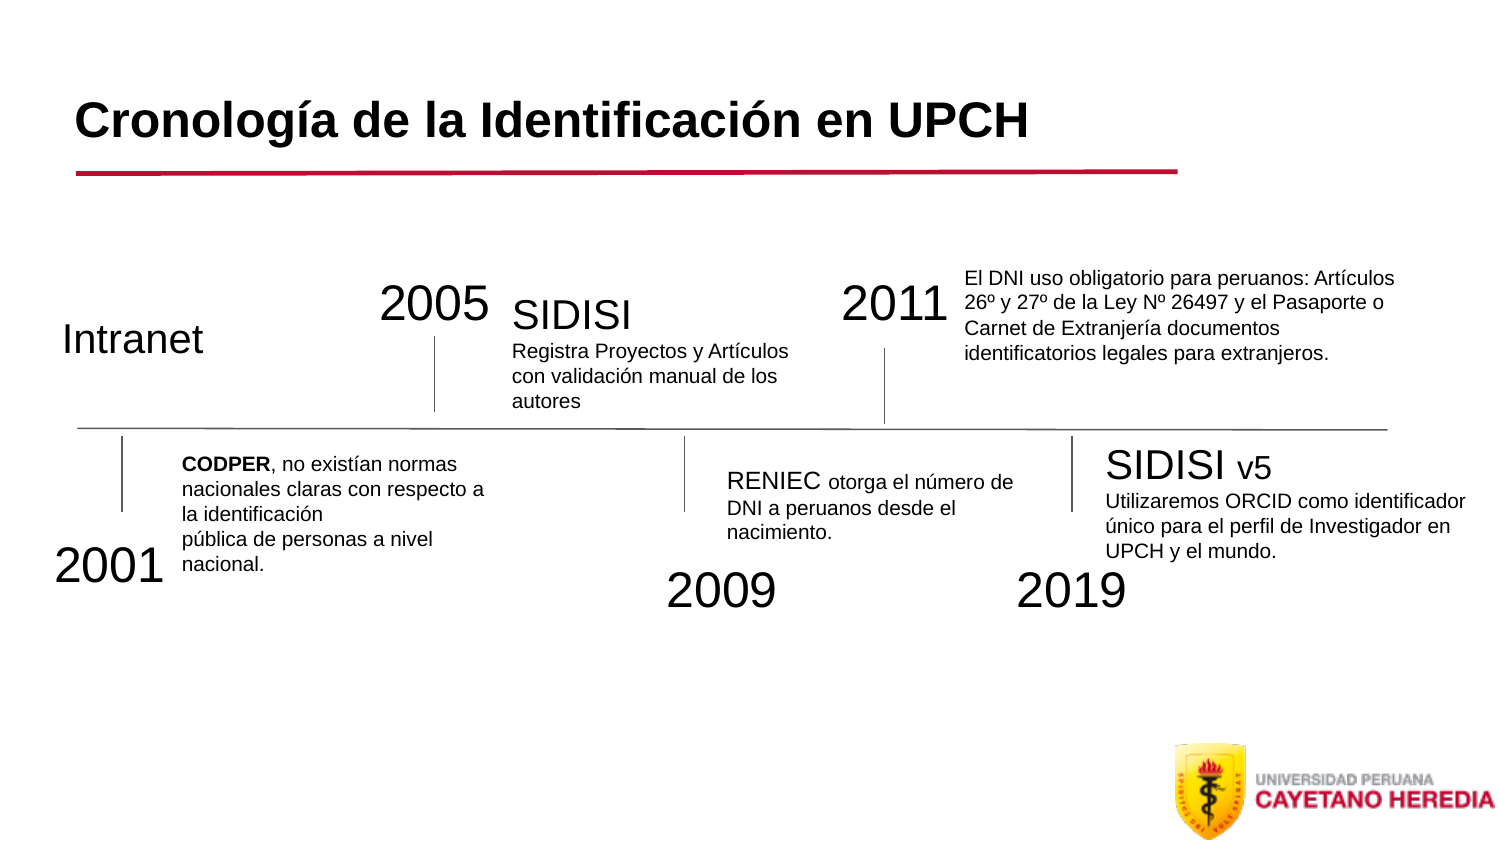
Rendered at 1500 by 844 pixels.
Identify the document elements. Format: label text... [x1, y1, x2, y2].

text_box 2005 [364, 255, 527, 341]
picture [1174, 742, 1495, 841]
text_box RENIEC otorga el número de DNI a peruanos desde el nacimiento. [711, 449, 1063, 610]
title SIDISI Registra Proyectos y Artículos con validación manual de los autores [496, 272, 827, 367]
text_box 2011 [826, 255, 949, 341]
text_box Cronología de la Identificación en UPCH [59, 72, 1131, 183]
text_box El DNI uso obligatorio para peruanos: Artículos 26º y 27º de la Ley Nº 26497 y el Pasaporte o Carnet de Extranjería documentos identificatorios legales para extranjeros. [949, 249, 1425, 410]
text_box 2009 [651, 542, 814, 628]
text_box CODPER, no existían normas nacionales claras con respecto a la identificación pública de personas a nivel nacional. [166, 439, 518, 628]
title Intranet [46, 296, 306, 391]
text_box 2019 [1001, 542, 1164, 628]
text_box 2001 [39, 517, 202, 603]
title SIDISI v5 Utilizaremos ORCID como identificador único para el perfil de Investigador en UPCH y el mundo. [1090, 422, 1487, 517]
